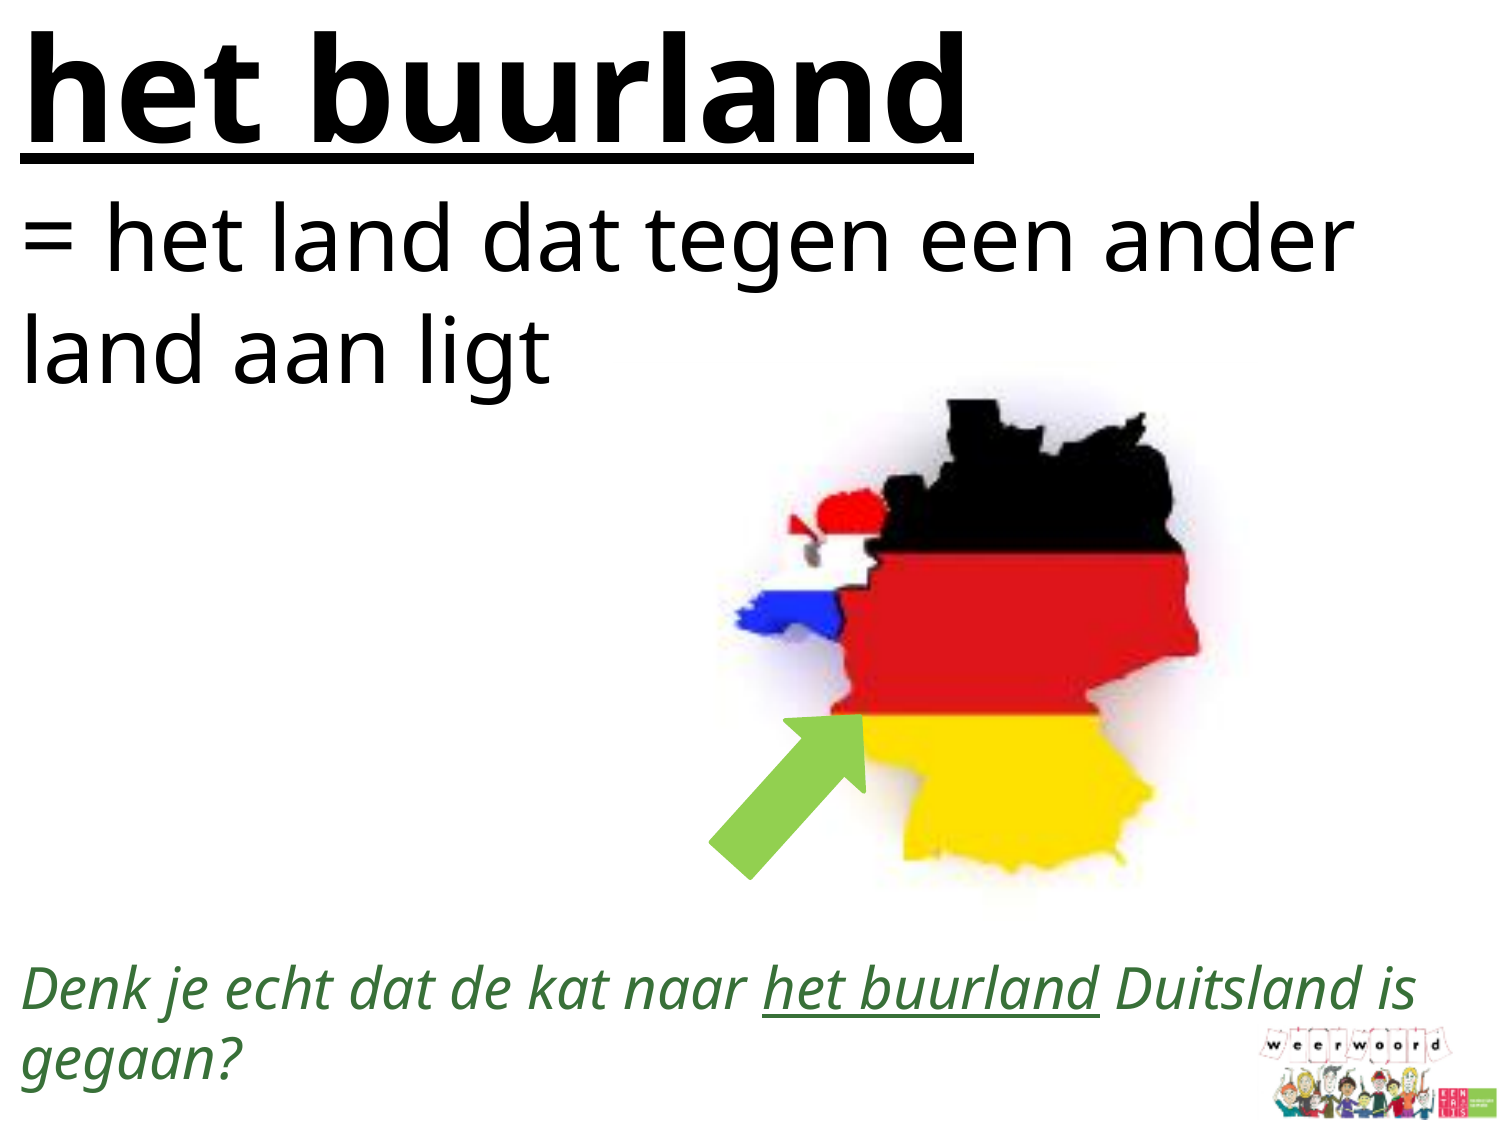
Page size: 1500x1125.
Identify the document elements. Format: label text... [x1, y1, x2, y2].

picture [613, 361, 1259, 921]
text_box het buurland = het land dat tegen een ander land aan ligt Denk je echt dat de kat naar het buurland Duitsland is gegaan? [5, 0, 1500, 1099]
picture [1257, 1024, 1500, 1121]
